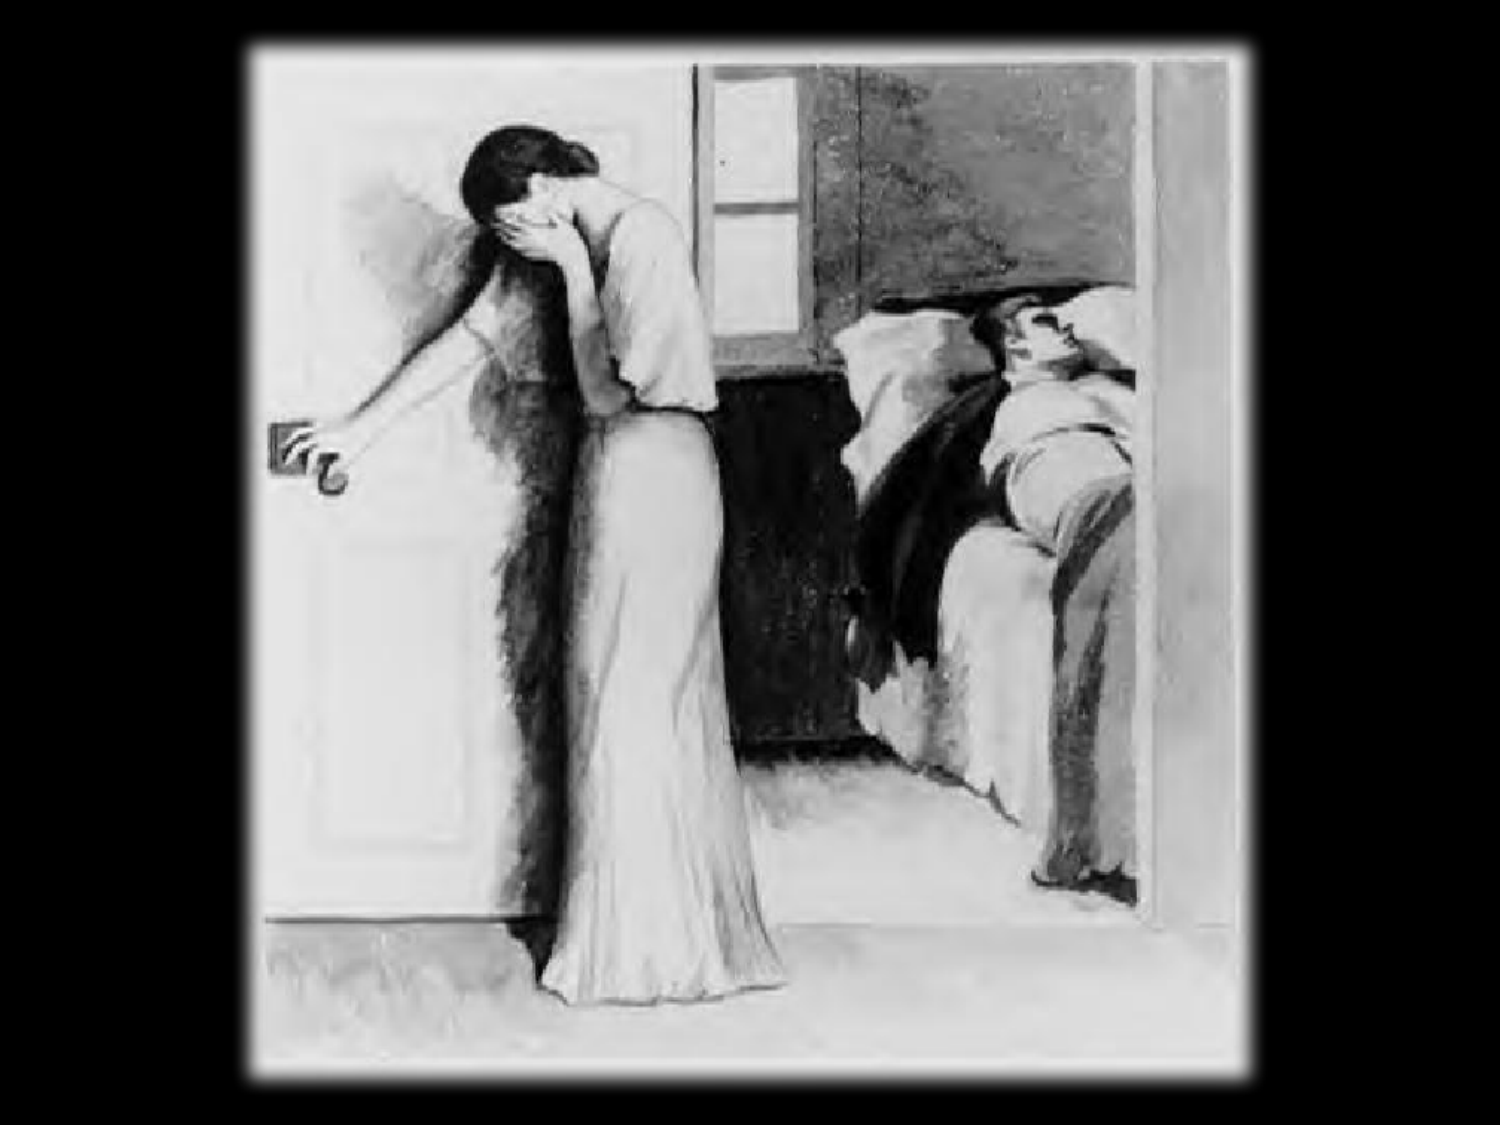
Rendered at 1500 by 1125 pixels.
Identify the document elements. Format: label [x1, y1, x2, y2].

picture [231, 27, 1268, 1098]
